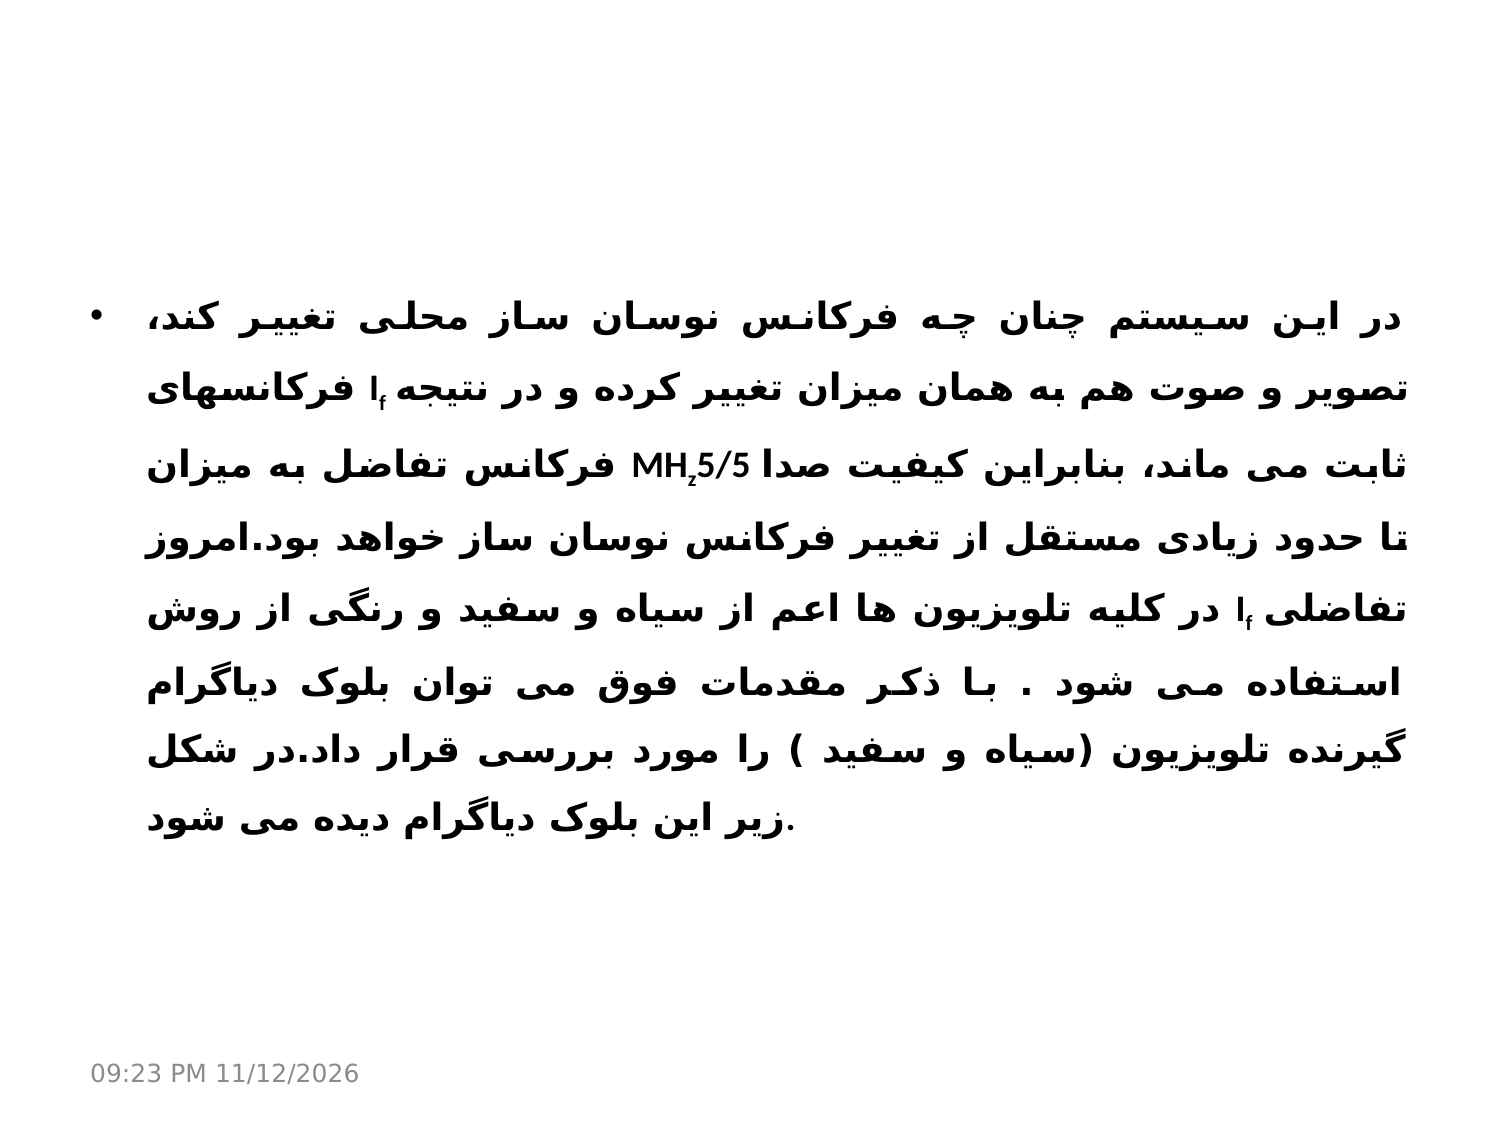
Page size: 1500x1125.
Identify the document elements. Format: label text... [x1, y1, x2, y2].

list در این سیستم چنان چه فرکانس نوسان ساز محلی تغییر کند، فرکانسهای If تصویر و صوت هم به همان میزان تغییر کرده و در نتیجه فرکانس تفاضل به میزان MHz5/5 ثابت می ماند، بنابراین کیفیت صدا تا حدود زیادی مستقل از تغییر فرکانس نوسان ساز خواهد بود.امروز در کلیه تلویزیون ها اعم از سیاه و سفید و رنگی از روش If تفاضلی استفاده می شود . با ذکر مقدمات فوق می توان بلوک دیاگرام گیرنده تلویزیون (سیاه و سفید ) را مورد بررسی قرار داد.در شکل زیر این بلوک دیاگرام دیده می شود. [75, 262, 1425, 1005]
slide_number 21 مارس 17 [75, 1042, 425, 1103]
